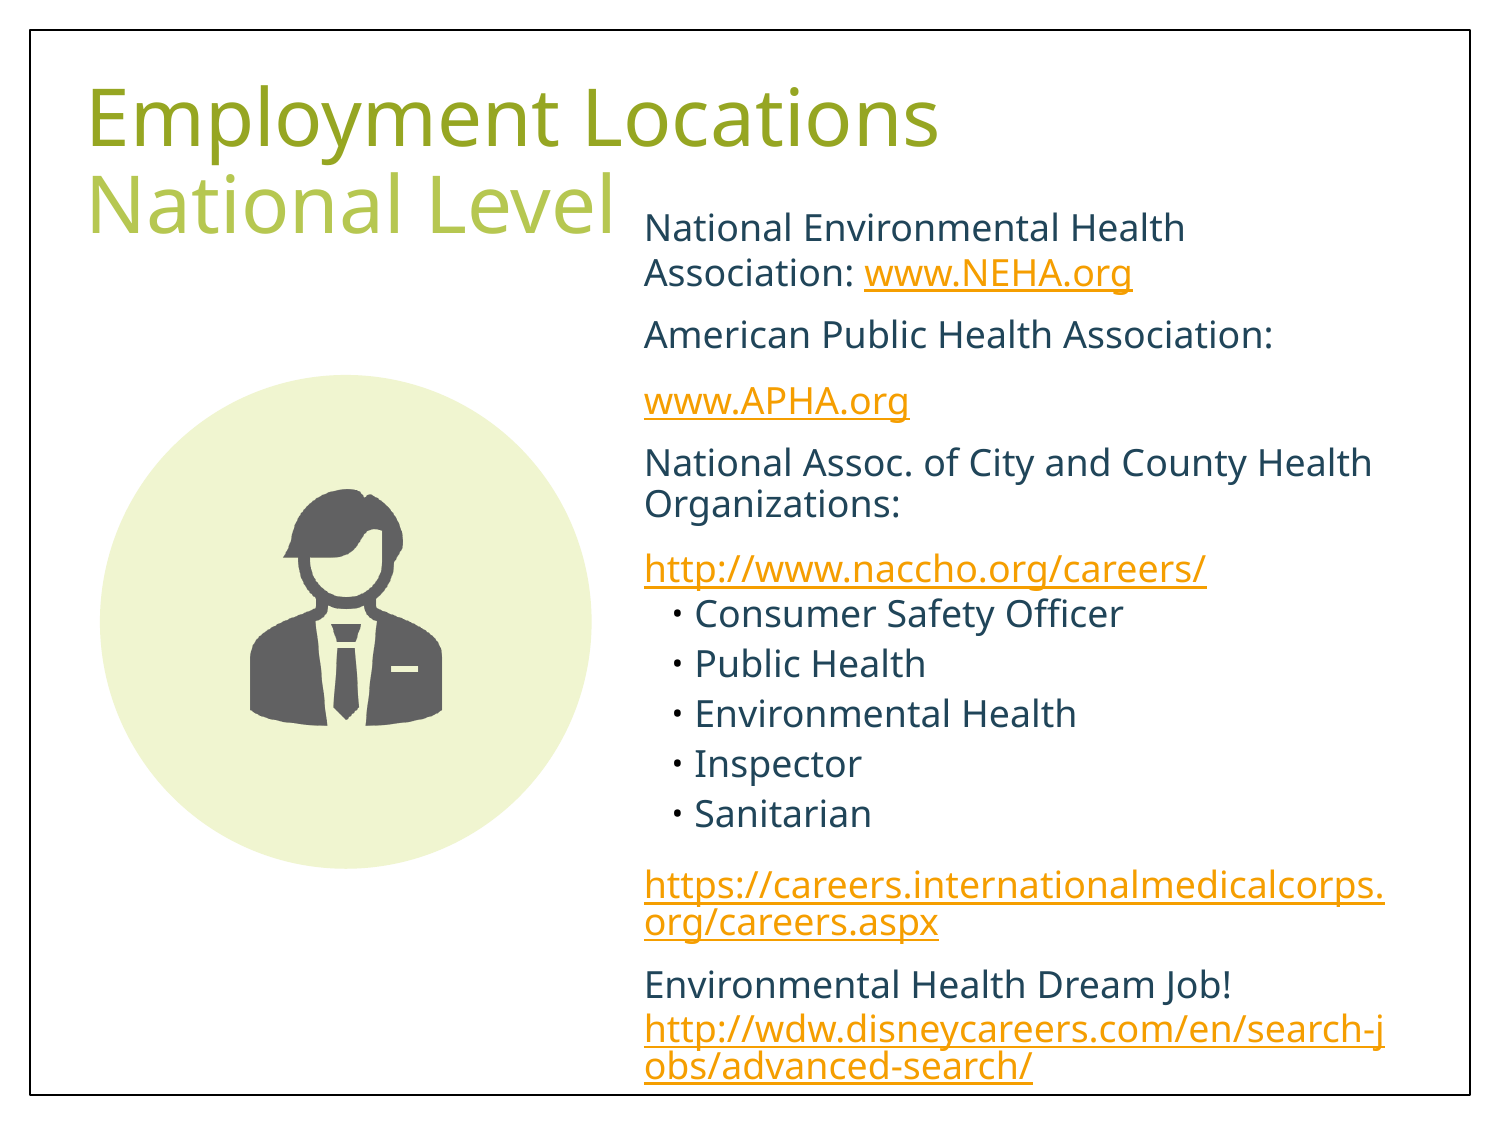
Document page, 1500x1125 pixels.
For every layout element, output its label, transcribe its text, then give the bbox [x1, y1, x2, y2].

title Employment Locations National Level [70, 70, 1421, 258]
picture [201, 462, 490, 751]
list National Environmental Health Association: www.NEHA.org American Public Health Association: www.APHA.org National Assoc. of City and County Health Organizations: http://www.naccho.org/careers/ Consumer Safety Officer Public Health Environmental Health Inspector Sanitarian https://careers.internationalmedicalcorps.org/careers.aspx Environmental Health Dream Job! http://wdw.disneycareers.com/en/search-jobs/advanced-search/ [623, 201, 1403, 1011]
text_box [98, 373, 594, 871]
